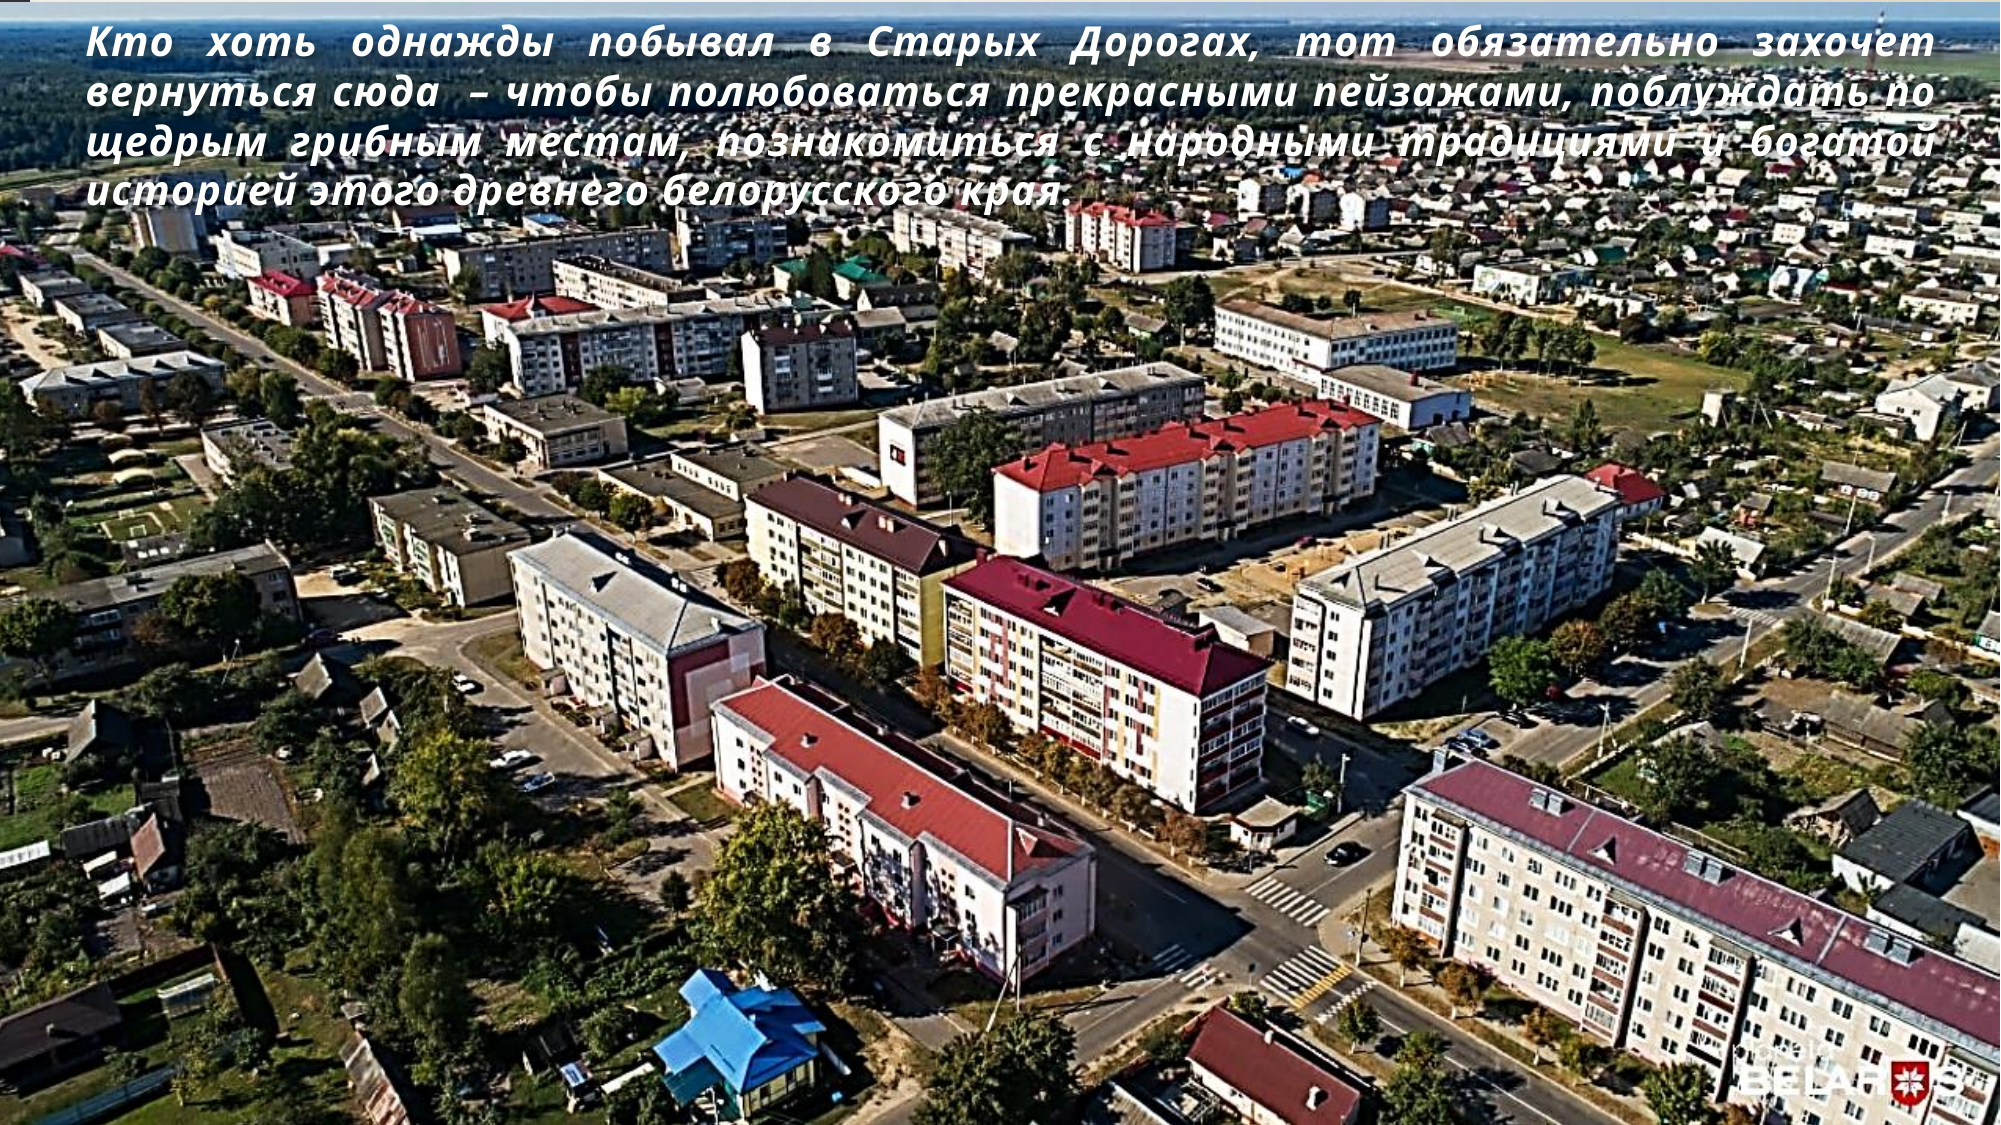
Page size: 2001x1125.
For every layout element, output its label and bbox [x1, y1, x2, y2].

list [0, 2, 2000, 1125]
